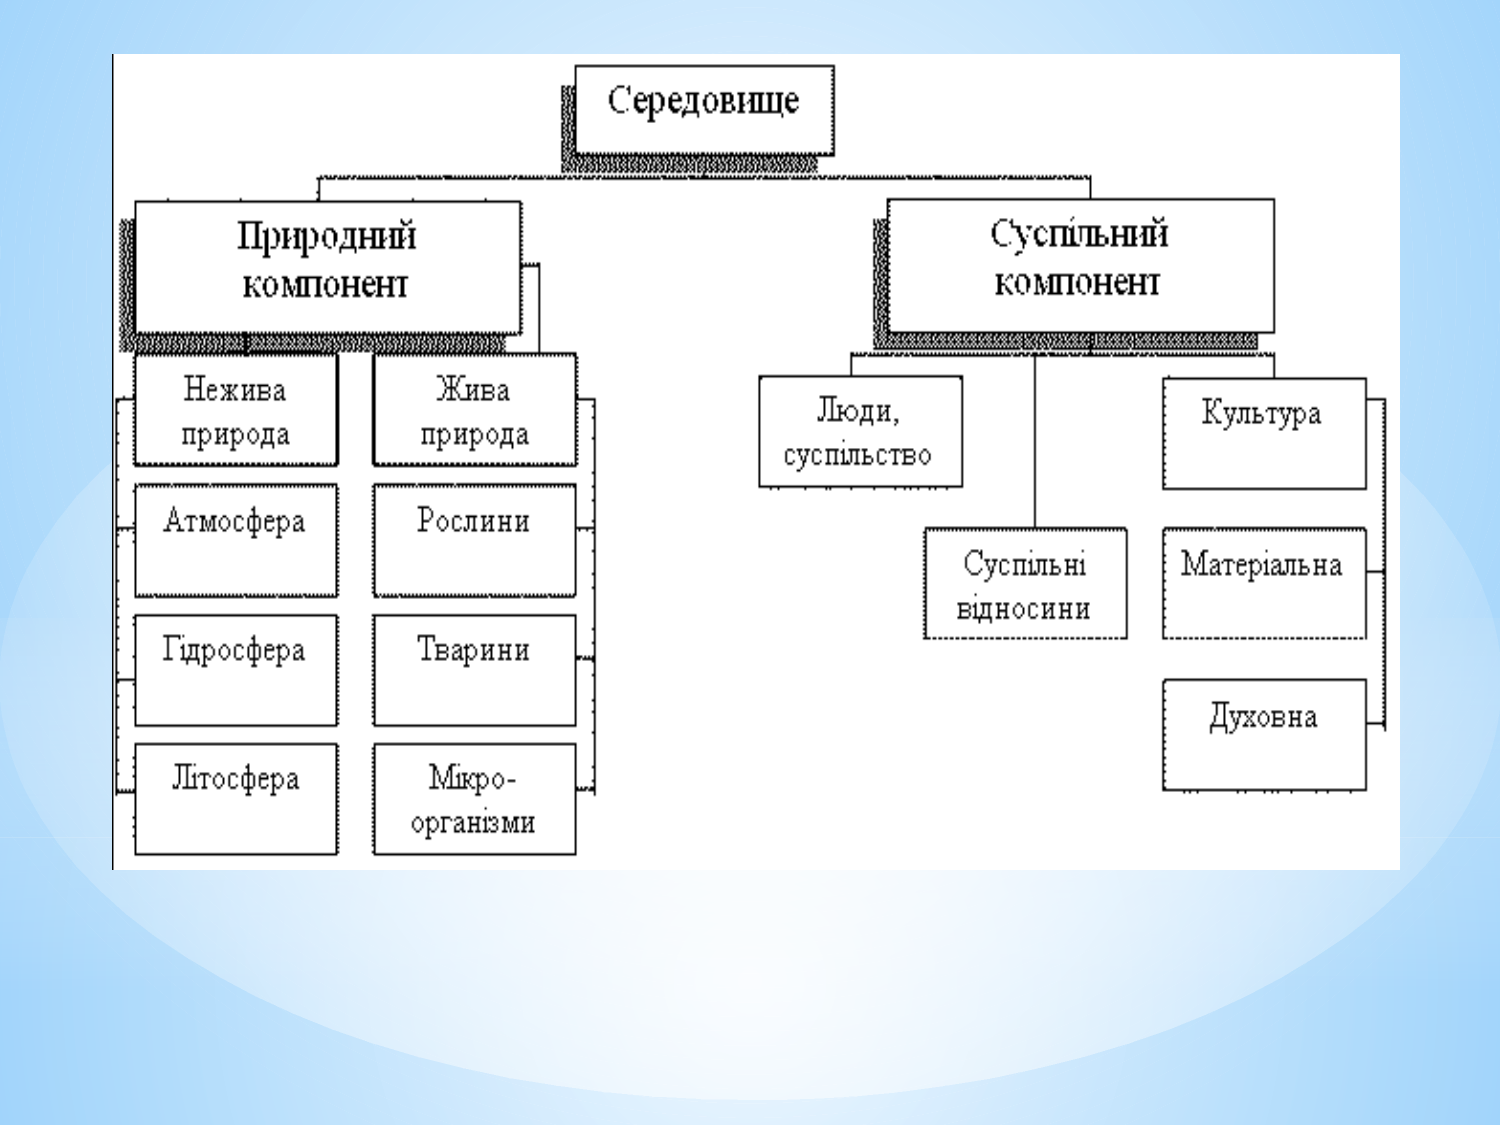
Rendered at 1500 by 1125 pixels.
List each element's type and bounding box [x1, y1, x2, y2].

picture [111, 54, 1400, 870]
